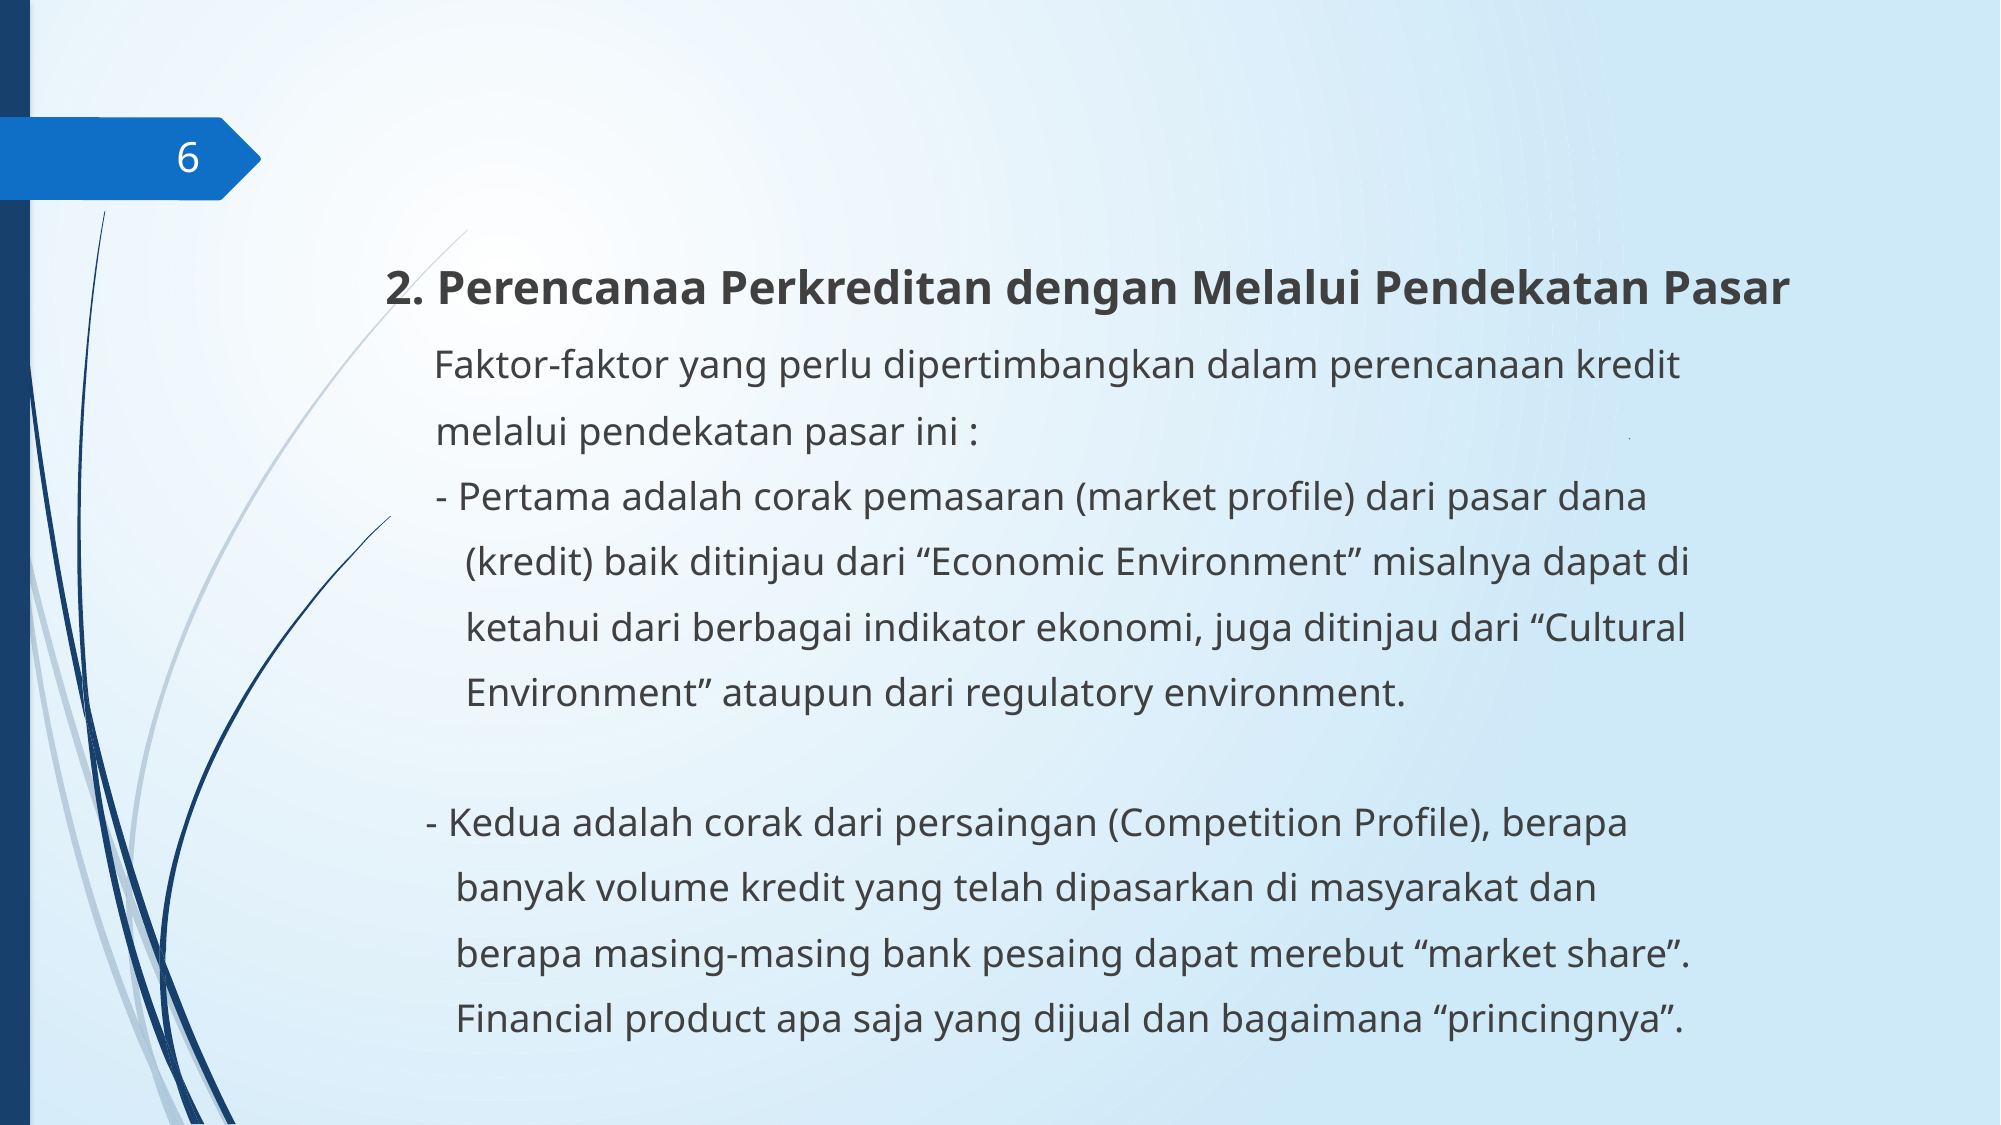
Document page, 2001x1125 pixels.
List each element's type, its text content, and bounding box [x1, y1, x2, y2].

slide_number 6 [87, 129, 216, 190]
list 2. Perencanaa Perkreditan dengan Melalui Pendekatan Pasar Faktor-faktor yang perlu dipertimbangkan dalam perencanaan kredit melalui pendekatan pasar ini : - Pertama adalah corak pemasaran (market profile) dari pasar dana (kredit) baik ditinjau dari “Economic Environment” misalnya dapat di ketahui dari berbagai indikator ekonomi, juga ditinjau dari “Cultural Environment” ataupun dari regulatory environment. - Kedua adalah corak dari persaingan (Competition Profile), berapa banyak volume kredit yang telah dipasarkan di masyarakat dan berapa masing-masing bank pesaing dapat merebut “market share”. Financial product apa saja yang dijual dan bagaimana “princingnya”. [370, 102, 1923, 1122]
